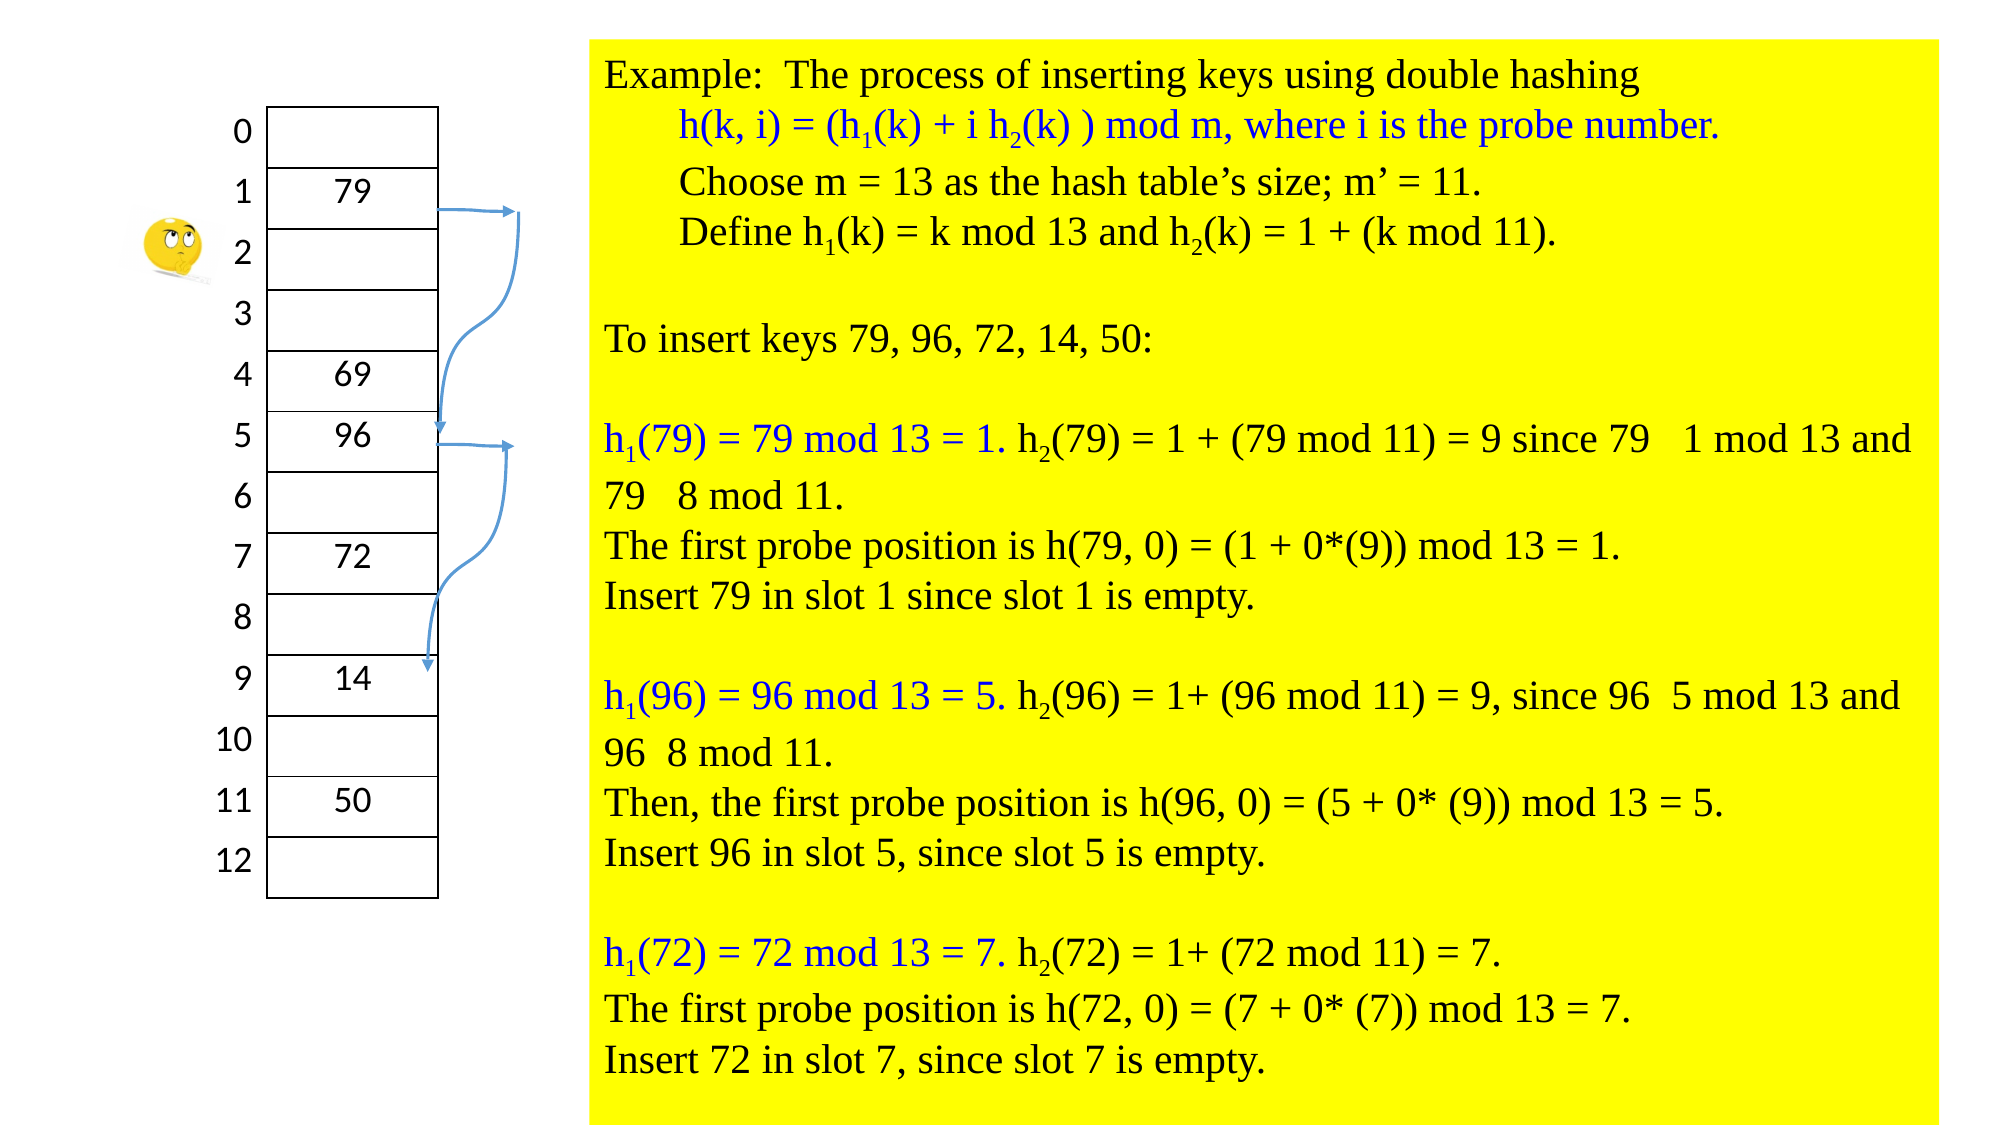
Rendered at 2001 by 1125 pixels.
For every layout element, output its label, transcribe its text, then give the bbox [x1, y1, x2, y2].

table_cell [268, 230, 437, 289]
table_cell 11 [97, 776, 266, 837]
table_cell [430, 607, 437, 654]
table_cell 79 [268, 169, 437, 228]
table_cell 10 [97, 716, 266, 776]
table_cell 2 [97, 229, 266, 290]
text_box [355, 521, 579, 600]
table_cell 4 [97, 351, 266, 411]
table_cell [268, 291, 368, 350]
table_cell 1 [97, 168, 266, 229]
table_header 0 [97, 107, 266, 168]
table_cell 69 [268, 352, 437, 411]
table_cell [268, 595, 434, 654]
table_cell [268, 717, 437, 776]
table_cell 72 [268, 534, 355, 593]
table_cell [268, 838, 437, 897]
table_cell 6 [97, 472, 266, 533]
picture [119, 205, 225, 287]
table_cell 8 [97, 594, 266, 655]
table_header [268, 108, 437, 167]
table_cell 14 [268, 656, 437, 715]
table_cell 9 [97, 655, 266, 716]
table_cell 7 [97, 533, 266, 594]
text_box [368, 283, 591, 362]
table_cell 12 [97, 837, 266, 898]
table_cell 3 [97, 290, 266, 351]
table_cell 50 [268, 777, 437, 836]
table_cell 96 [268, 412, 437, 471]
table_cell [268, 473, 437, 532]
table_cell 5 [97, 411, 266, 472]
